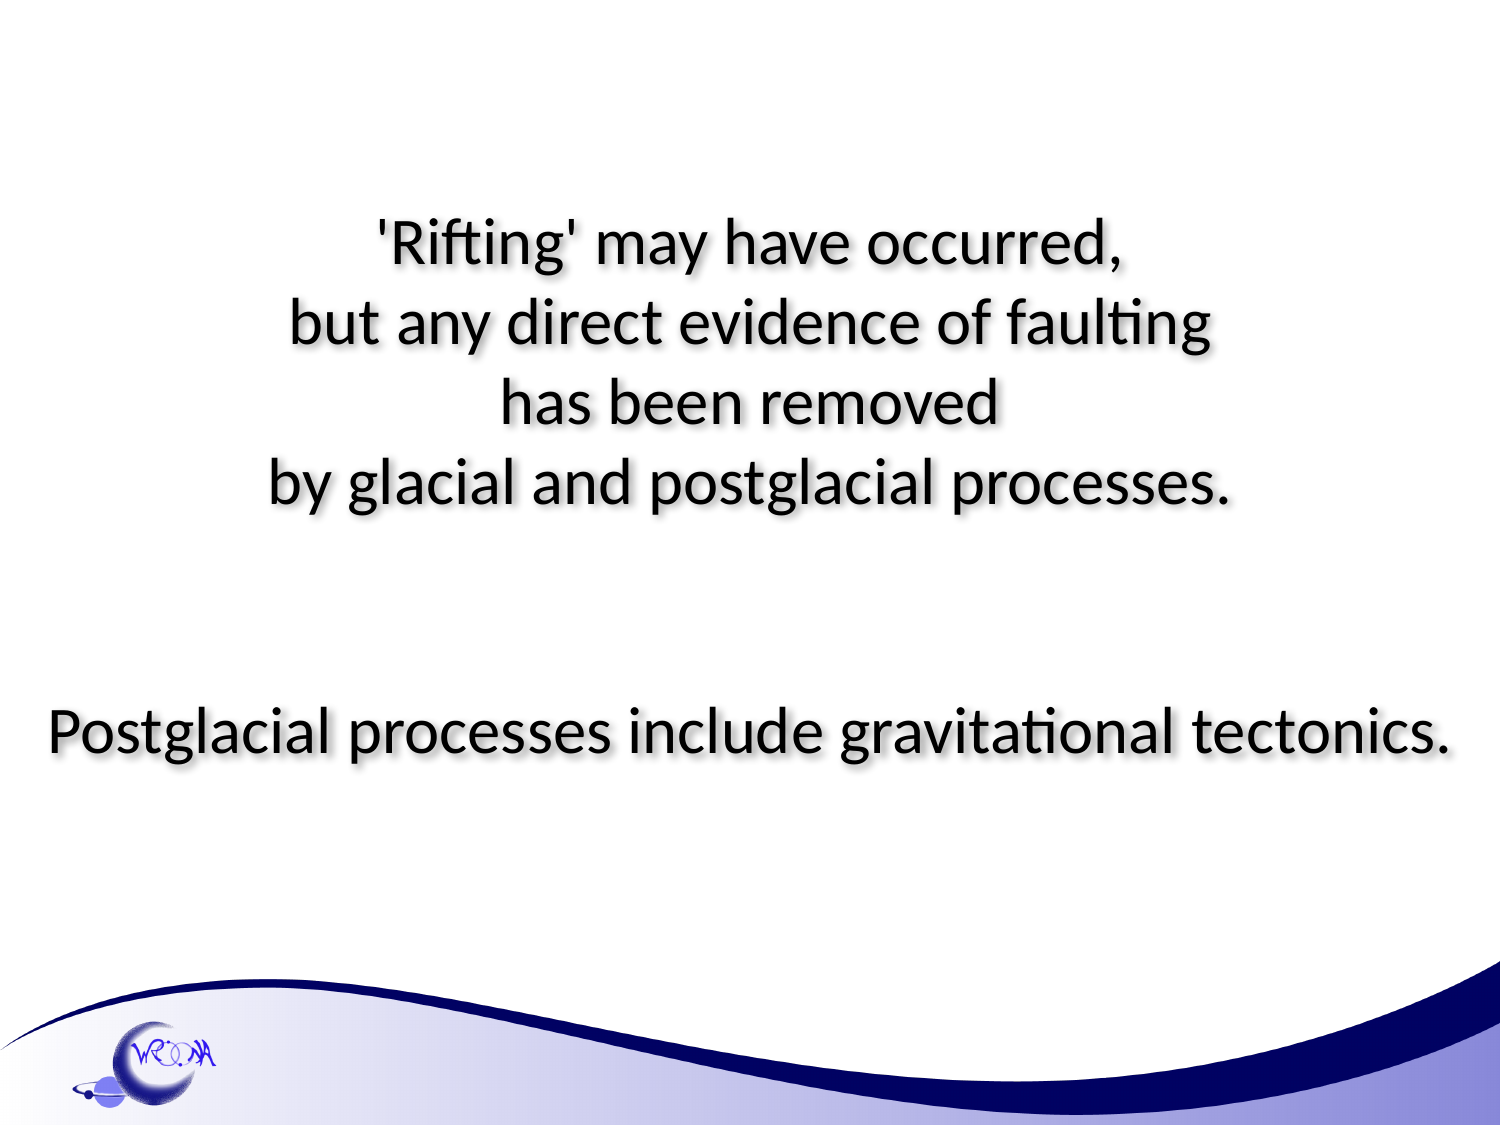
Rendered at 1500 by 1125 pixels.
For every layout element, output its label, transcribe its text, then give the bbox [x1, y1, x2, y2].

text_box 'Rifting' may have occurred, but any direct evidence of faulting has been removed by glacial and postglacial processes. [252, 190, 1249, 526]
picture [0, 961, 1500, 1125]
text_box Postglacial processes include gravitational tectonics. [32, 679, 1469, 775]
